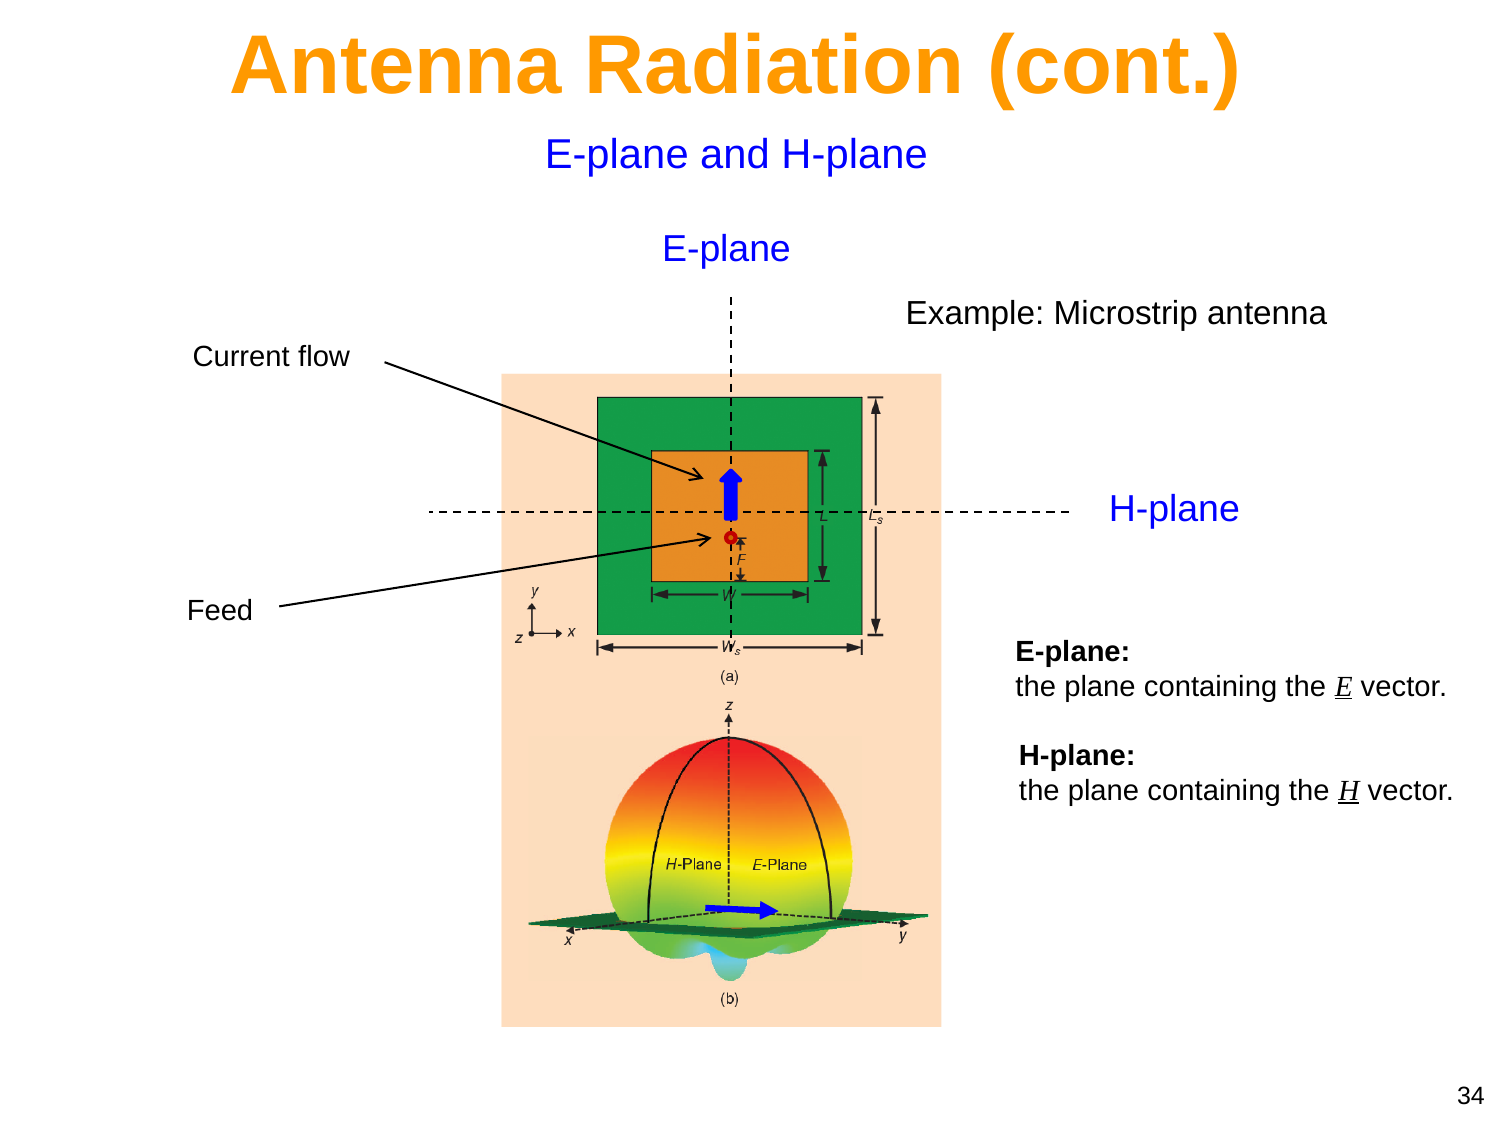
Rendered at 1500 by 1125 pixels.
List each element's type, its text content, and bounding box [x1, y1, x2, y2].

text_box Feed [172, 583, 269, 634]
text_box Antenna Radiation (cont.) [37, 10, 1435, 109]
picture [500, 512, 942, 1027]
text_box E-plane: the plane containing the E vector. [1000, 624, 1467, 710]
slide_number 34 [1149, 1065, 1500, 1125]
text_box E-plane [647, 216, 817, 277]
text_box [279, 537, 712, 607]
text_box H-plane [1094, 476, 1291, 537]
text_box H-plane: the plane containing the H vector. [1004, 728, 1471, 814]
text_box Example: Microstrip antenna [890, 283, 1343, 339]
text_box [705, 907, 779, 912]
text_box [384, 361, 704, 479]
text_box Current flow [177, 330, 366, 380]
picture [732, 373, 942, 511]
text_box E-plane and H-plane [529, 119, 943, 185]
picture [500, 373, 730, 511]
